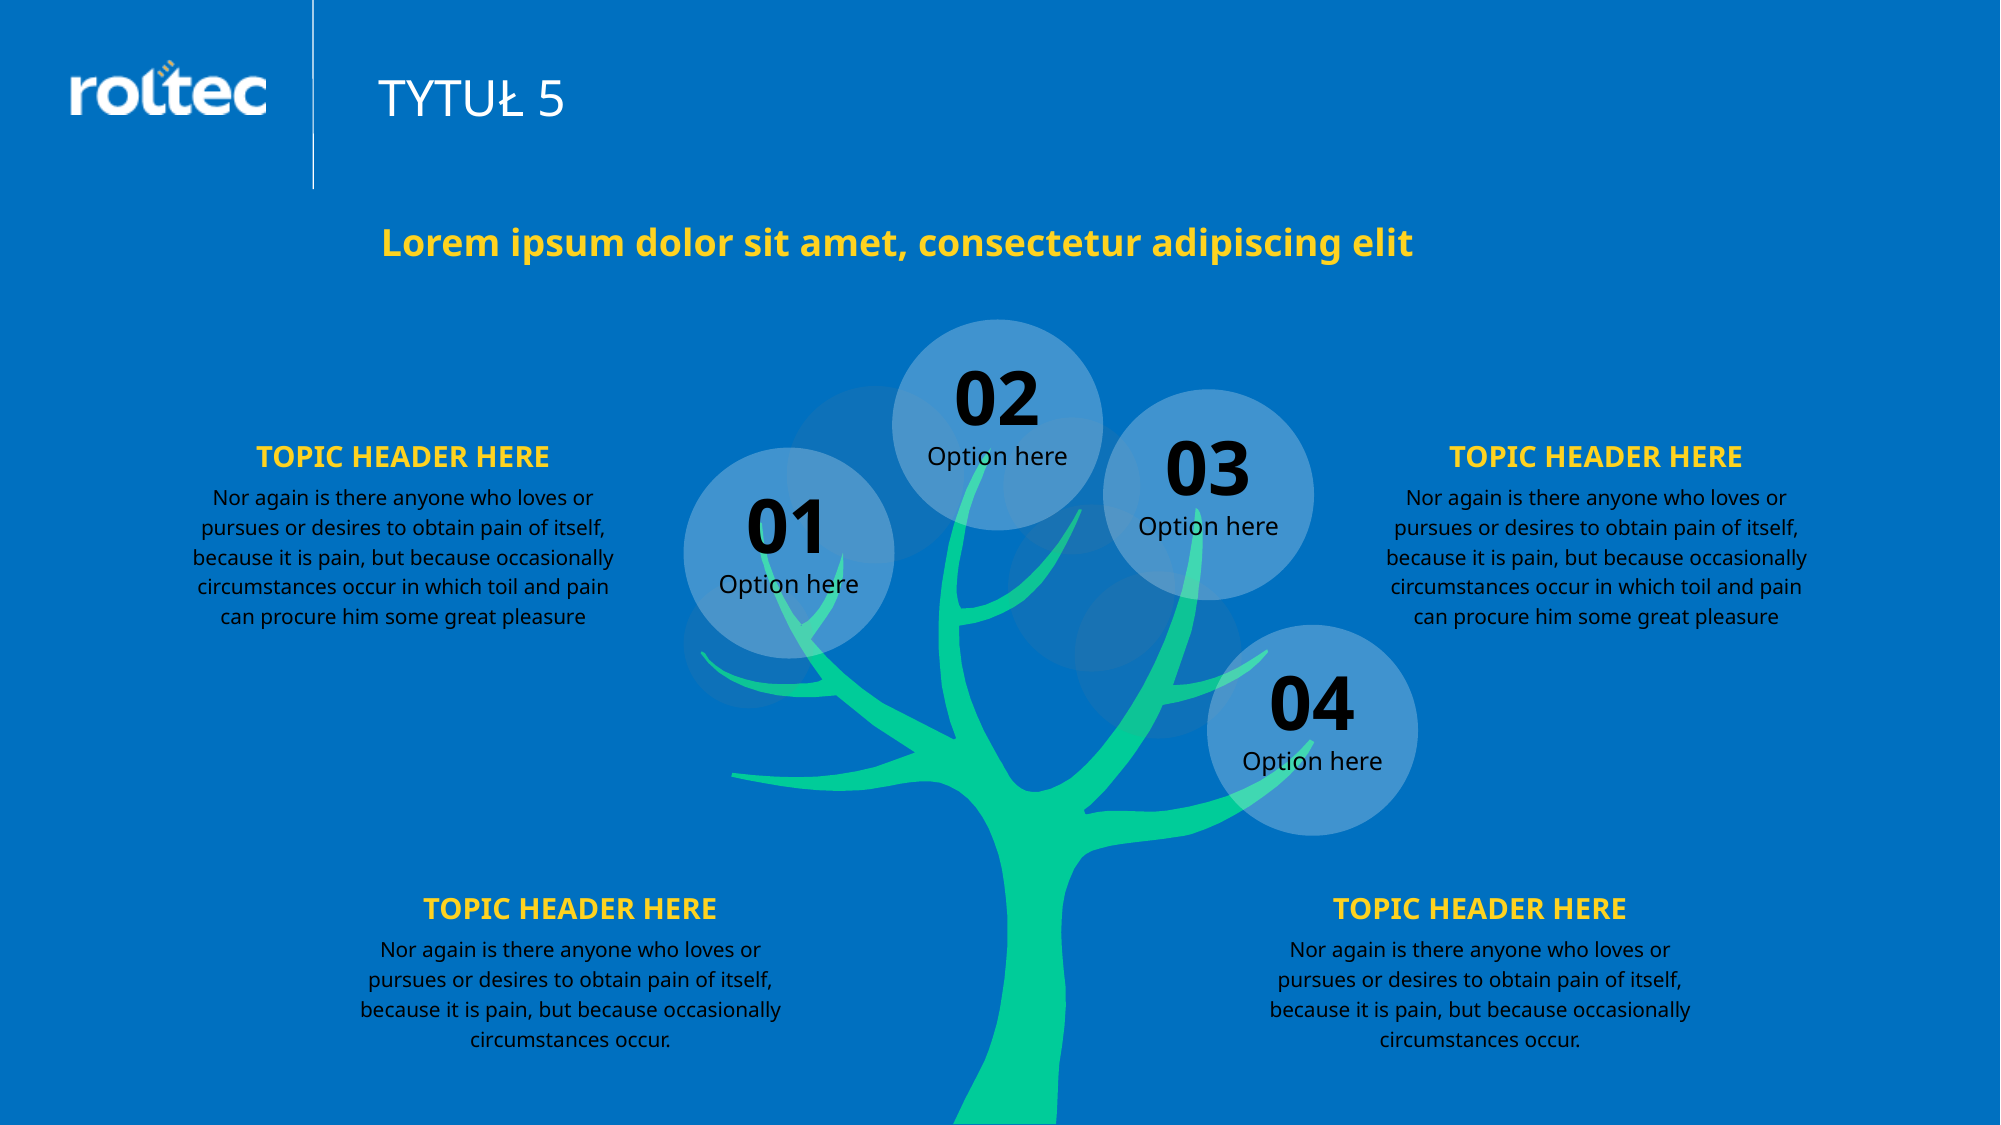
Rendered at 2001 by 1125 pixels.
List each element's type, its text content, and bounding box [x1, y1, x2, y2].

text_box [791, 385, 952, 562]
text_box 01 Option here [683, 447, 895, 659]
text_box TOPIC HEADER HERE Nor again is there anyone who loves or pursues or desires to obtain pain of itself, because it is pain, but because occasionally circumstances occur. [1267, 883, 1693, 1052]
text_box [731, 522, 1243, 1125]
text_box TOPIC HEADER HERE Nor again is there anyone who loves or pursues or desires to obtain pain of itself, because it is pain, but because occasionally circumstances occur in which toil and pain can procure him some great pleasure [1383, 431, 1810, 630]
text_box 03 Option here [1103, 389, 1315, 601]
picture [70, 59, 266, 115]
text_box 02 Option here [892, 319, 1104, 531]
text_box [1008, 504, 1137, 671]
text_box [1018, 524, 1036, 536]
text_box TOPIC HEADER HERE Nor again is there anyone who loves or pursues or desires to obtain pain of itself, because it is pain, but because occasionally circumstances occur. [357, 883, 784, 1052]
text_box [683, 605, 813, 709]
text_box 04 Option here [1207, 624, 1419, 836]
text_box TYTUŁ 5 [363, 58, 1364, 134]
text_box [1074, 574, 1242, 739]
text_box [1063, 425, 1120, 509]
text_box TOPIC HEADER HERE Nor again is there anyone who loves or pursues or desires to obtain pain of itself, because it is pain, but because occasionally circumstances occur in which toil and pain can procure him some great pleasure [190, 431, 617, 630]
text_box Lorem ipsum dolor sit amet, consectetur adipiscing elit [366, 211, 2000, 272]
